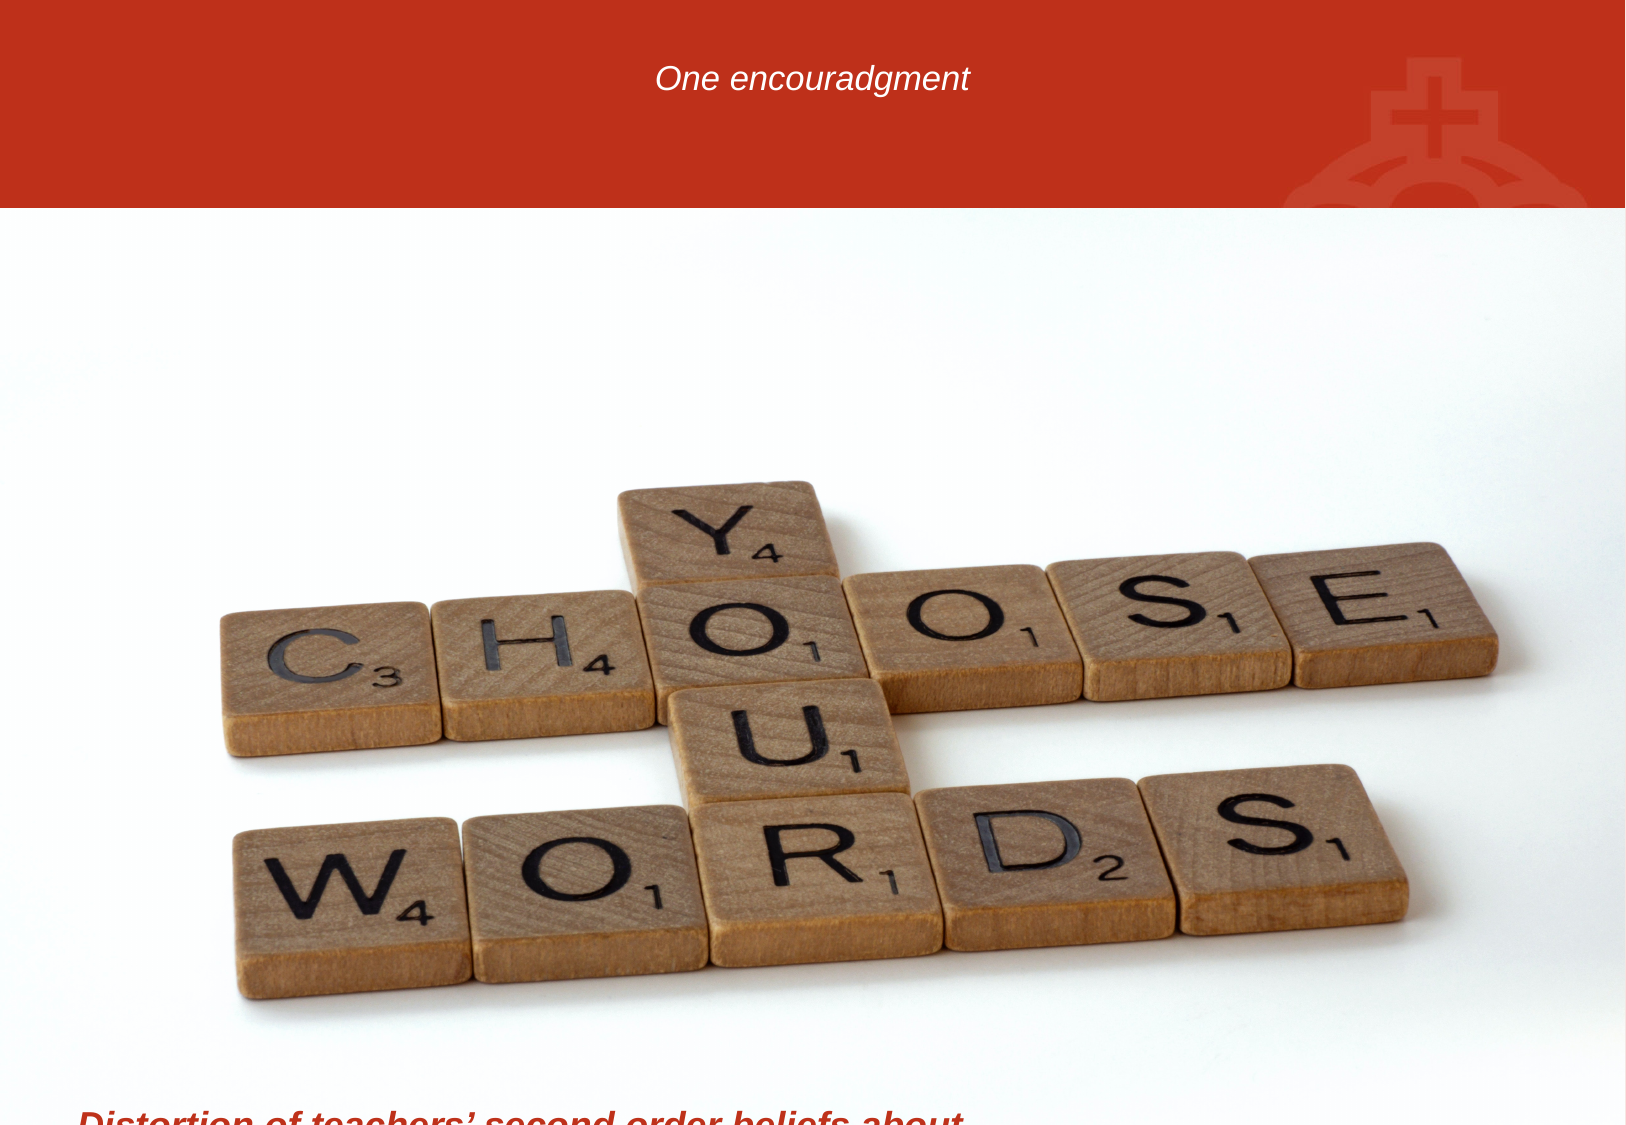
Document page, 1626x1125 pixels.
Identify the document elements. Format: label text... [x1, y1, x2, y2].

picture [0, 0, 1626, 1125]
title One encouradgment [67, 49, 1558, 186]
